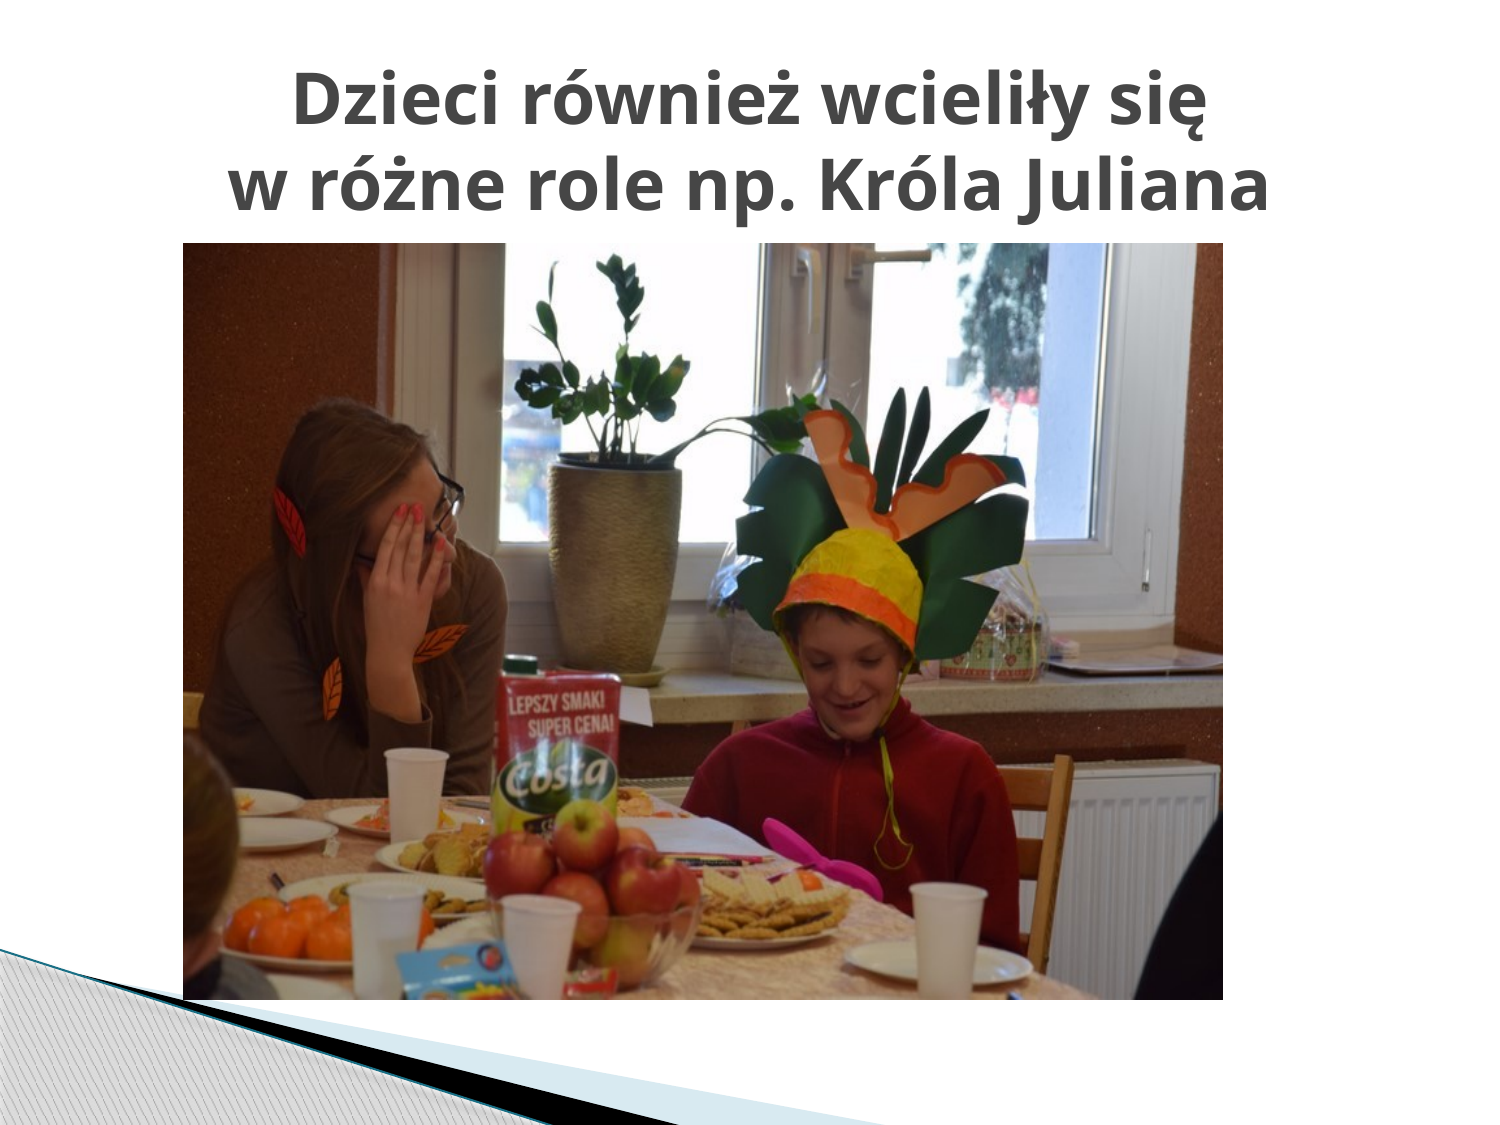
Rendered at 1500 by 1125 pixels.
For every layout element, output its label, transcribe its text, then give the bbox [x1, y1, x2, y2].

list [182, 243, 1223, 1000]
title Dzieci również wcieliły się w różne role np. Króla Juliana [75, 45, 1425, 233]
